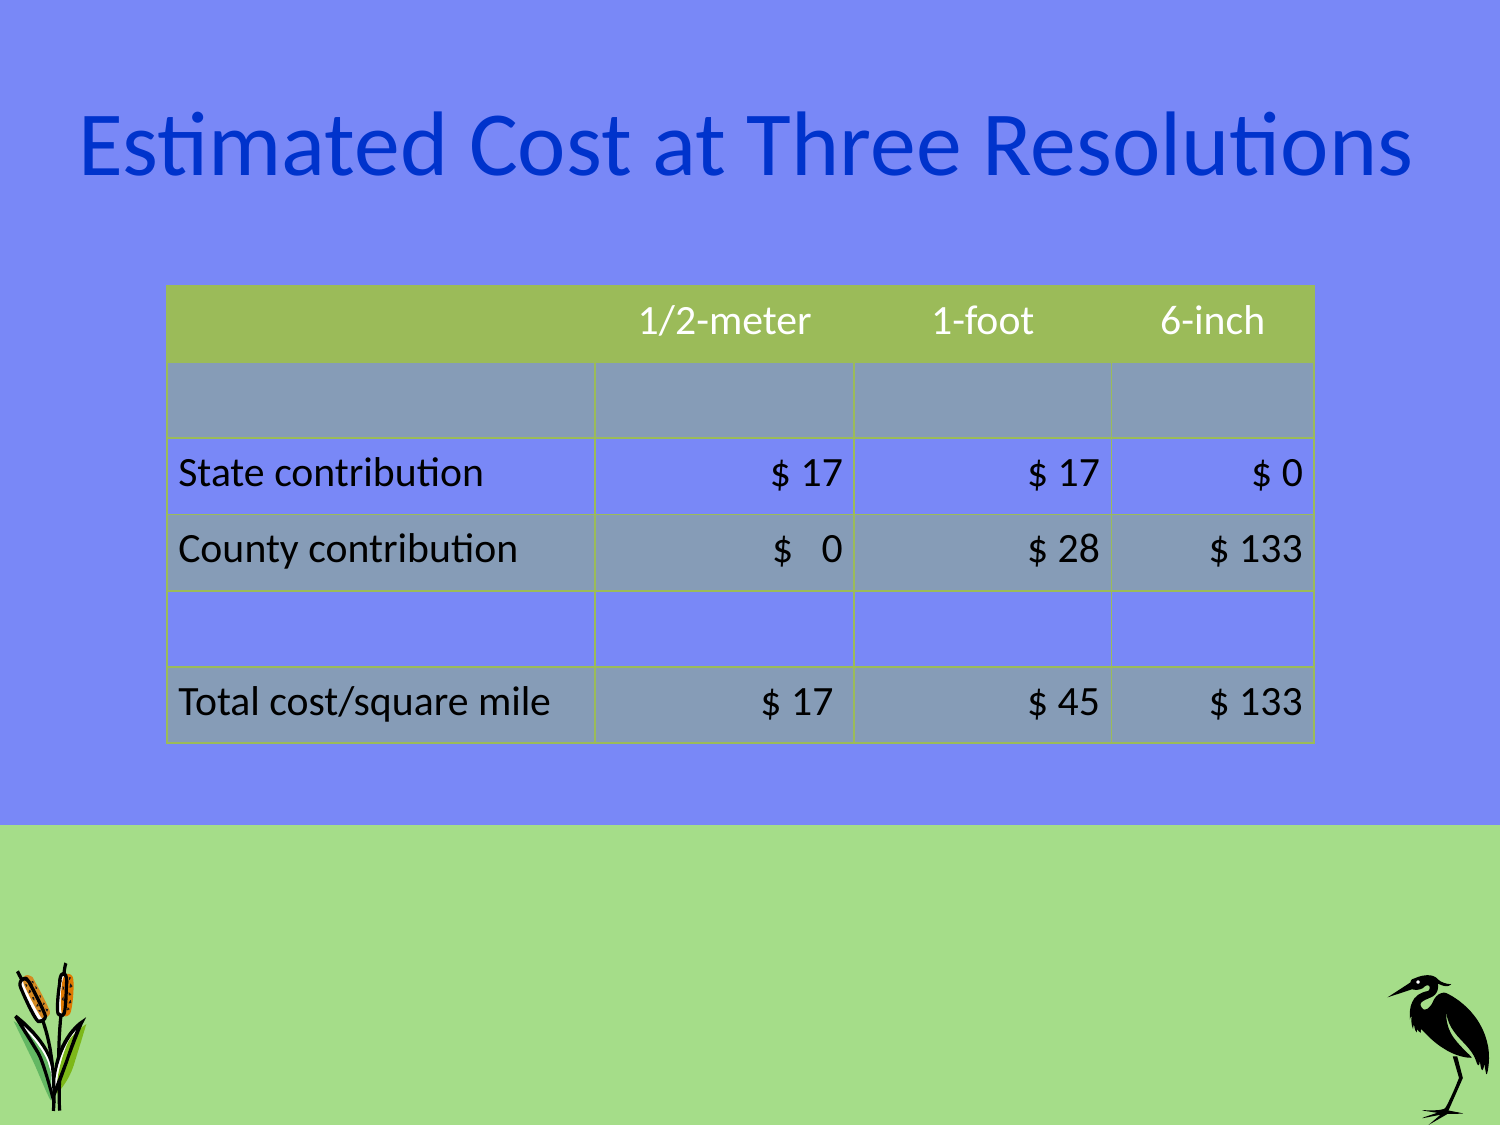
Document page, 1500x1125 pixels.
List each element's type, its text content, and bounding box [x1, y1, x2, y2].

table_cell $ 45 [855, 668, 1111, 742]
table_cell [1112, 363, 1313, 437]
table_header 1-foot [855, 287, 1111, 361]
table_cell $ 0 [1112, 439, 1313, 514]
table_cell County contribution [168, 515, 594, 590]
table_cell [1112, 592, 1313, 666]
table_header 6-inch [1112, 287, 1313, 361]
table_cell [855, 592, 1111, 666]
table_cell $ 28 [855, 515, 1111, 590]
table_cell $ 0 [596, 515, 853, 590]
table_cell $ 133 [1112, 515, 1313, 590]
table_cell $ 17 [855, 439, 1111, 514]
table_header [168, 287, 594, 361]
table_cell [168, 363, 594, 437]
table_cell State contribution [168, 439, 594, 514]
table_cell $ 17 [596, 668, 853, 742]
table_cell [596, 363, 853, 437]
table_cell [855, 363, 1111, 437]
table_cell $ 133 [1112, 668, 1313, 742]
table_header 1/2-meter [596, 287, 853, 361]
table_cell [596, 592, 853, 666]
table_cell [168, 592, 594, 666]
title Estimated Cost at Three Resolutions [41, 44, 1452, 233]
table_cell $ 17 [596, 439, 853, 514]
table_cell Total cost/square mile [168, 668, 594, 742]
